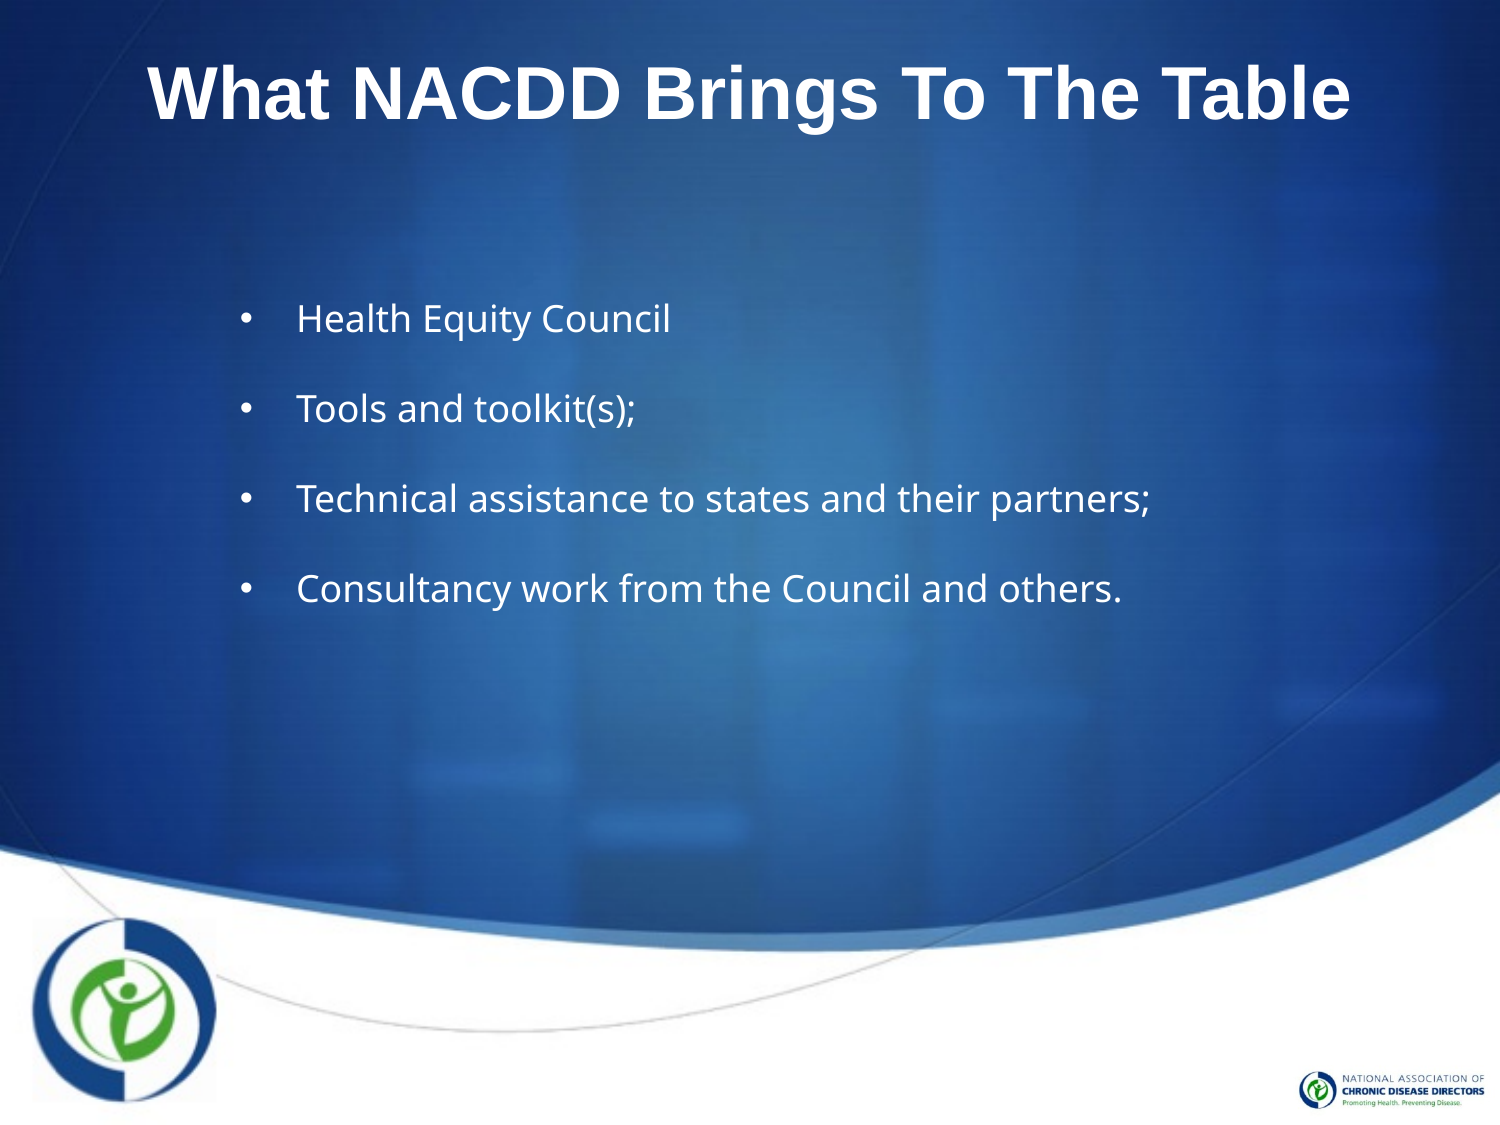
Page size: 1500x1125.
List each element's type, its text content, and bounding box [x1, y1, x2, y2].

text_box What NACDD Brings To The Table [125, 37, 1375, 143]
picture [0, 0, 1500, 1125]
text_box Health Equity Council Tools and toolkit(s); Technical assistance to states and their partners; Consultancy work from the Council and others. [150, 287, 1388, 618]
